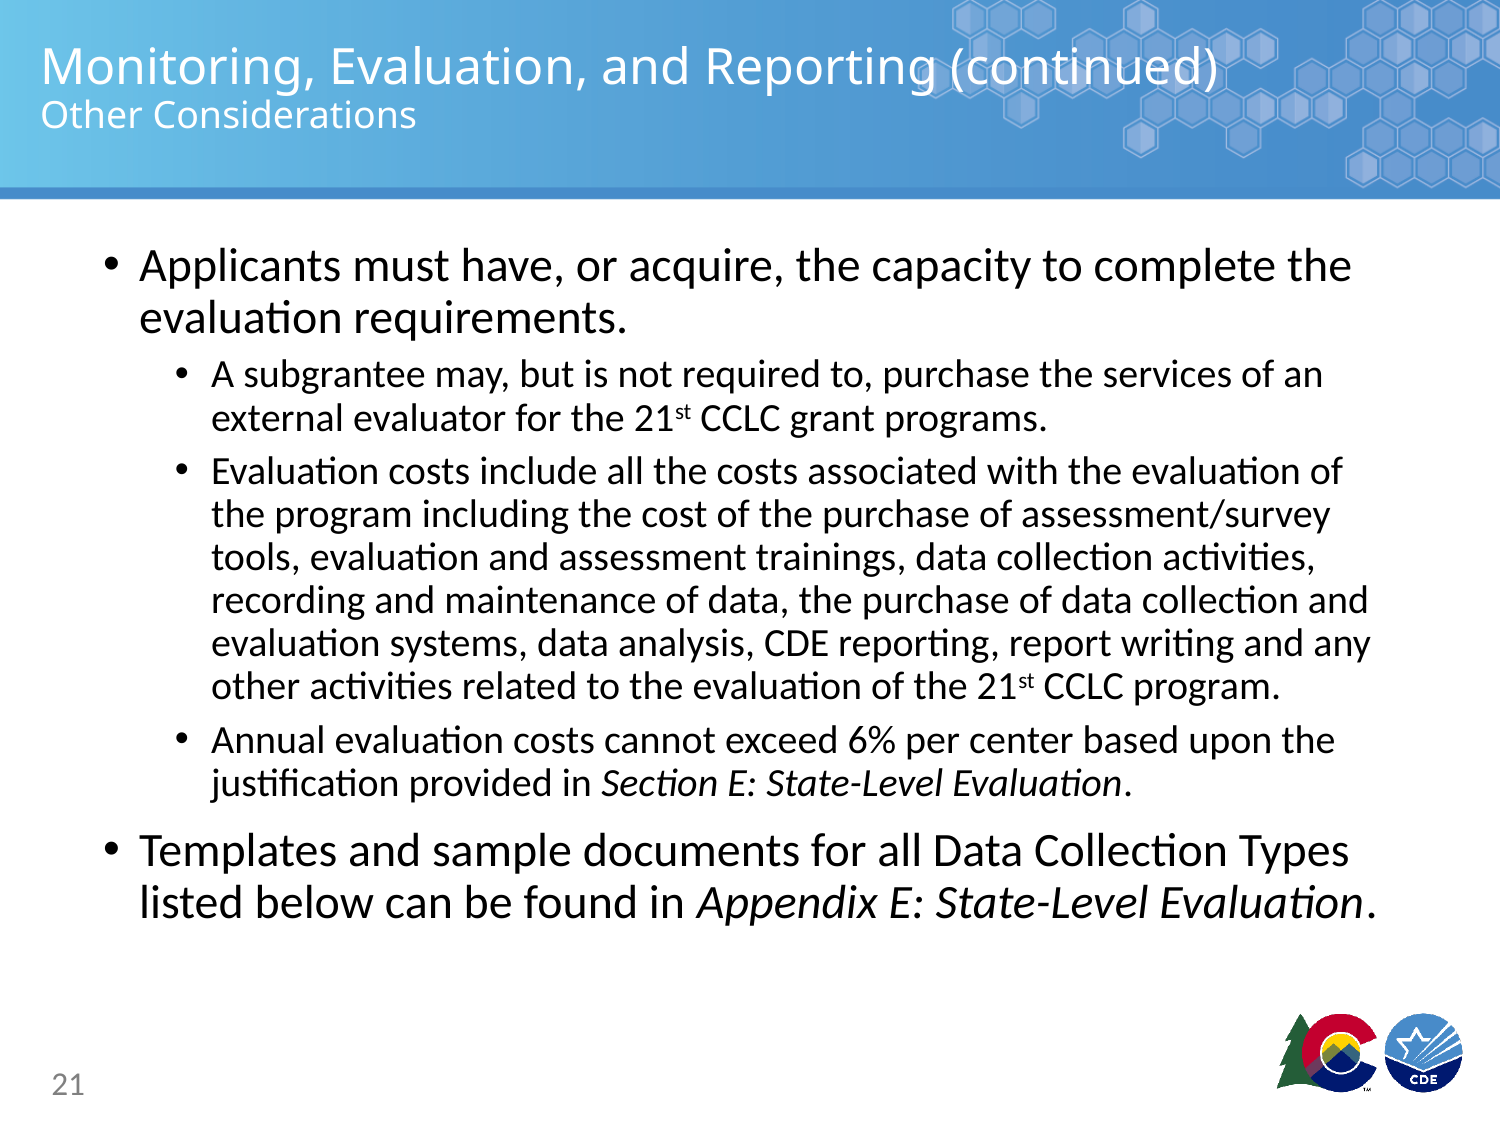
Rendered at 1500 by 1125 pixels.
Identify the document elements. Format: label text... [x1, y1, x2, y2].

picture [1275, 1012, 1463, 1093]
title Monitoring, Evaluation, and Reporting (continued) Other Considerations [40, 41, 1397, 166]
slide_number 21 [36, 1054, 375, 1115]
picture [0, 0, 1500, 200]
list Applicants must have, or acquire, the capacity to complete the evaluation requirements. A subgrantee may, but is not required to, purchase the services of an external evaluator for the 21st CCLC grant programs. Evaluation costs include all the costs associated with the evaluation of the program including the cost of the purchase of assessment/survey tools, evaluation and assessment trainings, data collection activities, recording and maintenance of data, the purchase of data collection and evaluation systems, data analysis, CDE reporting, report writing and any other activities related to the evaluation of the 21st CCLC program. Annual evaluation costs cannot exceed 6% per center based upon the justification provided in Section E: State-Level Evaluation. Templates and sample documents for all Data Collection Types listed below can be found in Appendix E: State-Level Evaluation. [103, 239, 1397, 1002]
